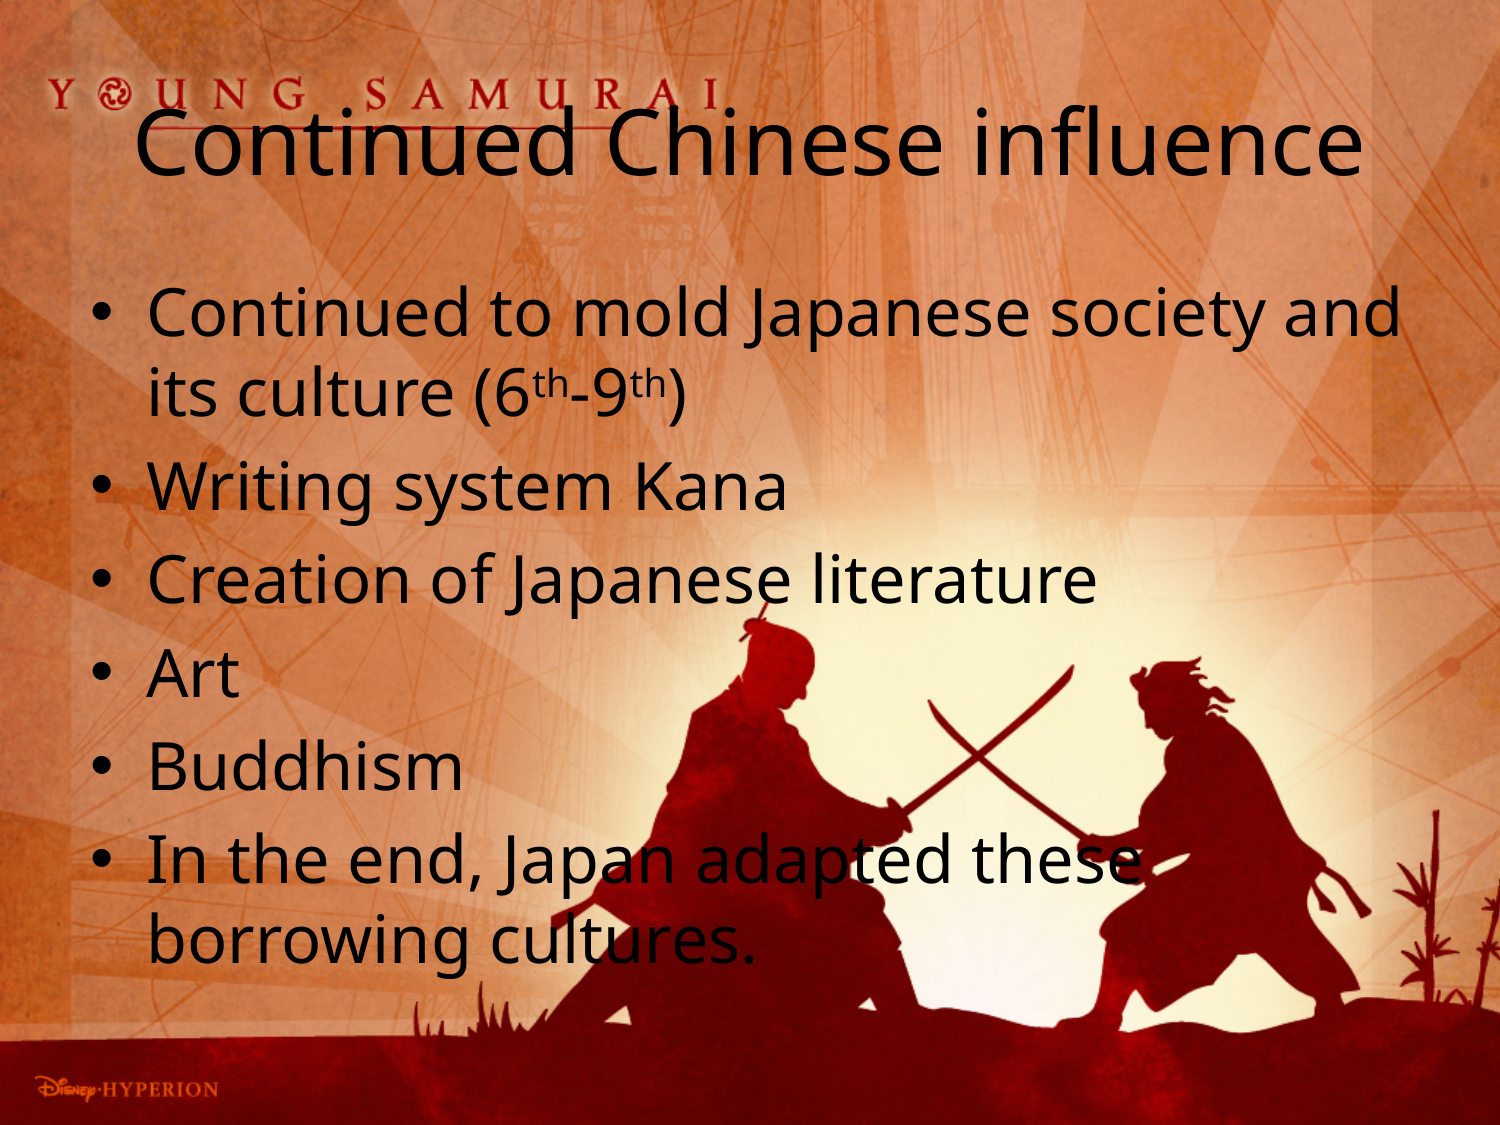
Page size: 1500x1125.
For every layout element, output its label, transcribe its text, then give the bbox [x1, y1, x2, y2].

list Continued to mold Japanese society and its culture (6th-9th) Writing system Kana Creation of Japanese literature Art Buddhism In the end, Japan adapted these borrowing cultures. [75, 262, 1425, 1005]
title Continued Chinese influence [75, 45, 1425, 233]
picture [0, 0, 1500, 1125]
